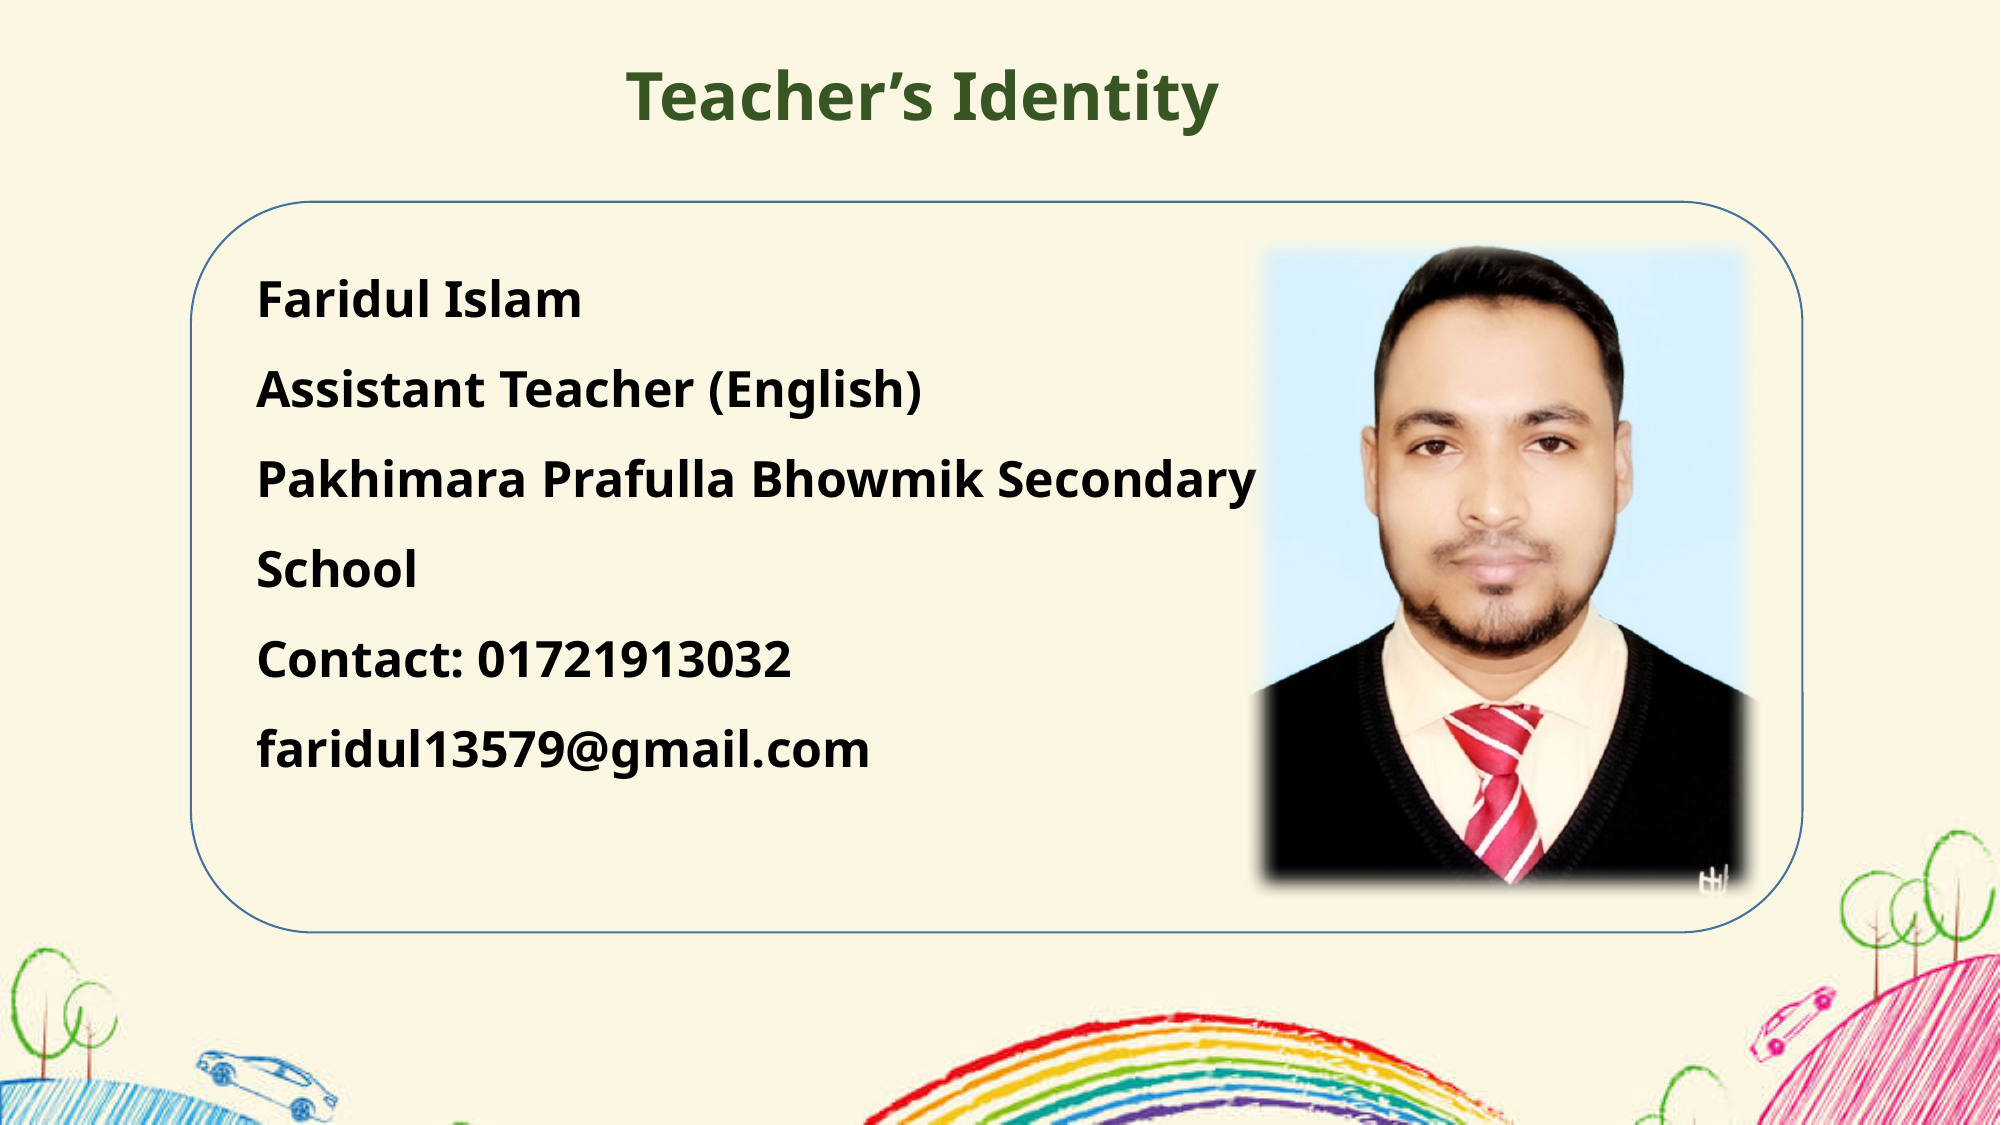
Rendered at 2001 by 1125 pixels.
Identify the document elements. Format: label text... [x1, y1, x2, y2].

text_box Teacher’s Identity [610, 46, 1301, 142]
text_box [189, 200, 1804, 934]
picture [0, 0, 2000, 1125]
text_box Faridul Islam Assistant Teacher (English) Pakhimara Prafulla Bhowmik Secondary School Contact: 01721913032 faridul13579@gmail.com [241, 230, 1245, 786]
